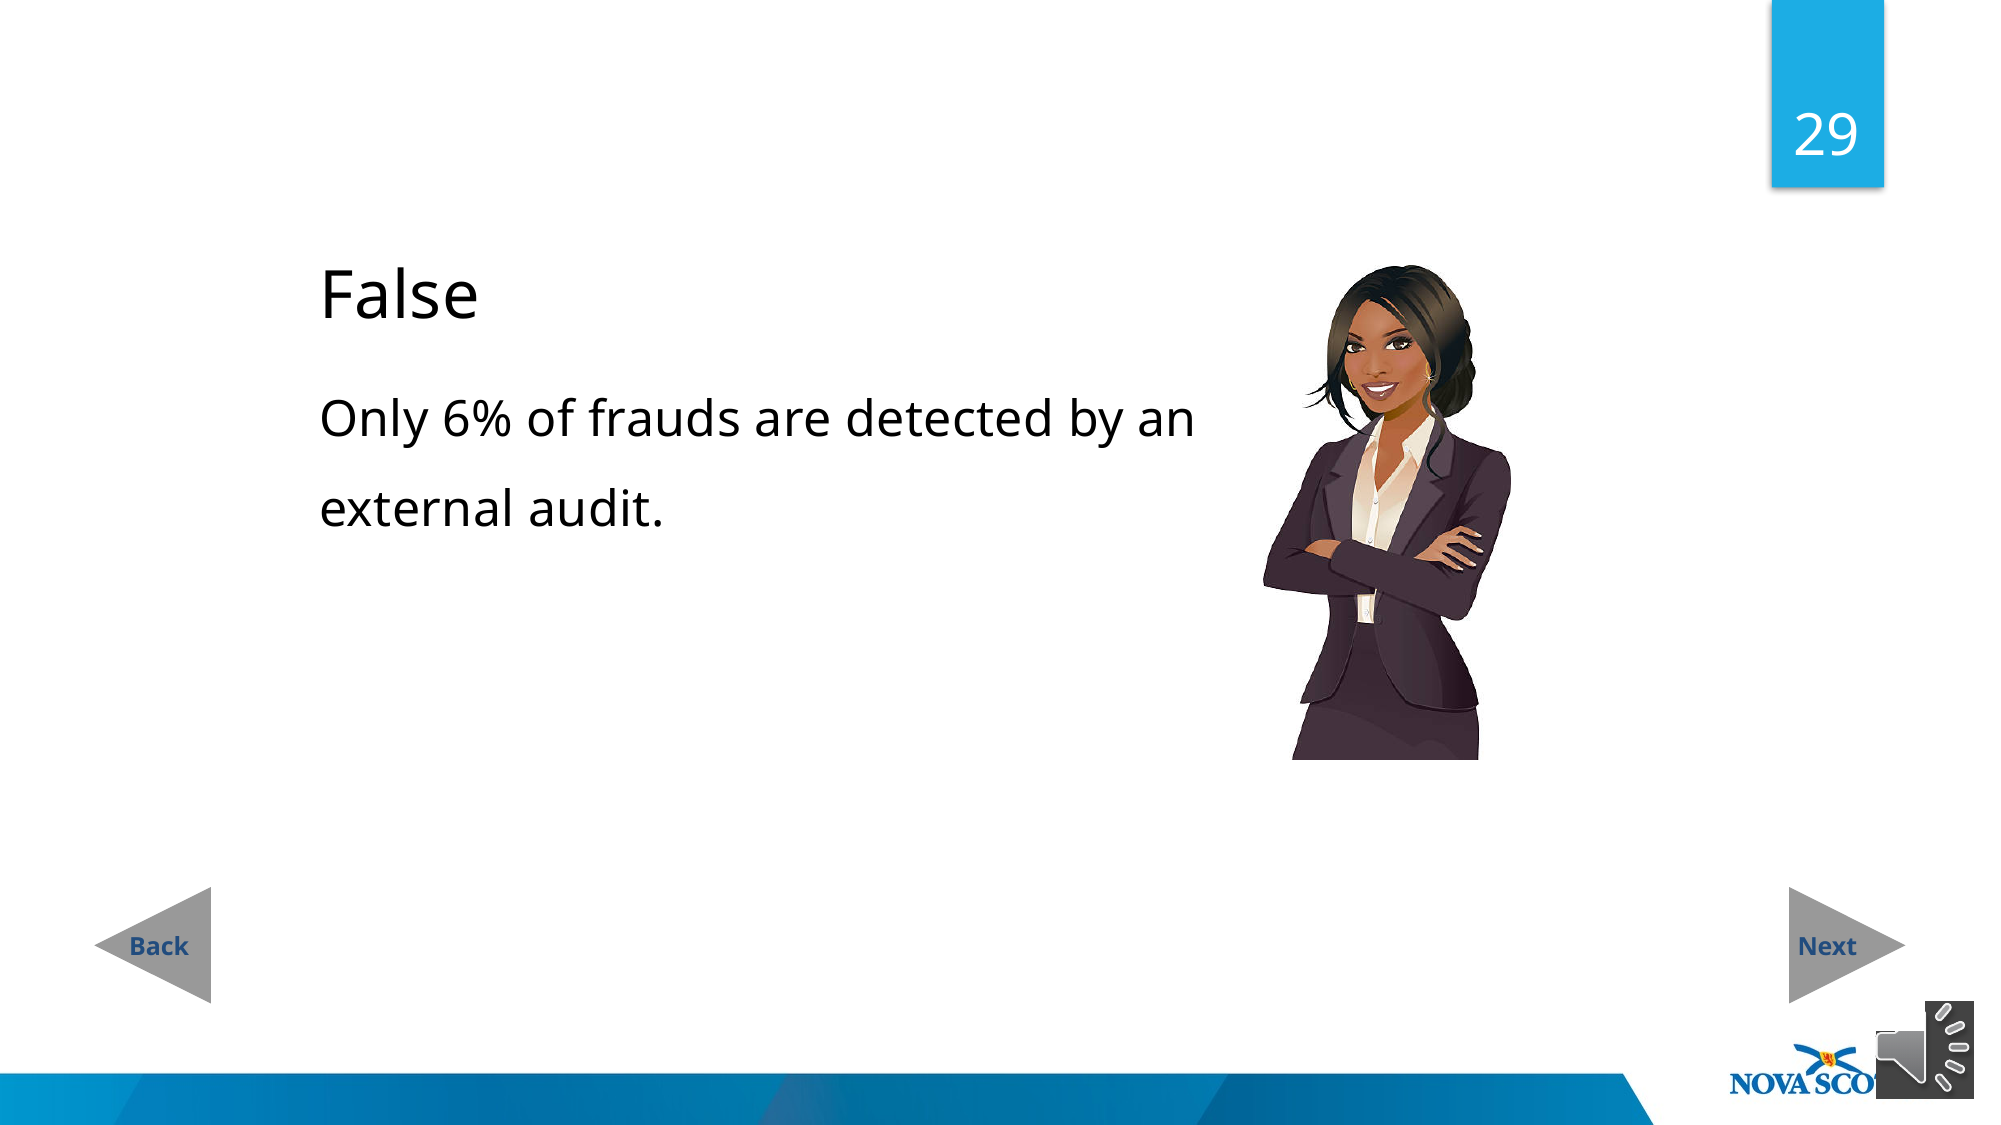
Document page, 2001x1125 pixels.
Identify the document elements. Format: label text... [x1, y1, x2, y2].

text_box Next [1768, 858, 1927, 1032]
slide_number 29 [1757, 48, 1896, 175]
text_box Back [73, 858, 232, 1032]
text_box False Only 6% of frauds are detected by an external audit. [289, 146, 1236, 602]
picture [0, 0, 2000, 1125]
